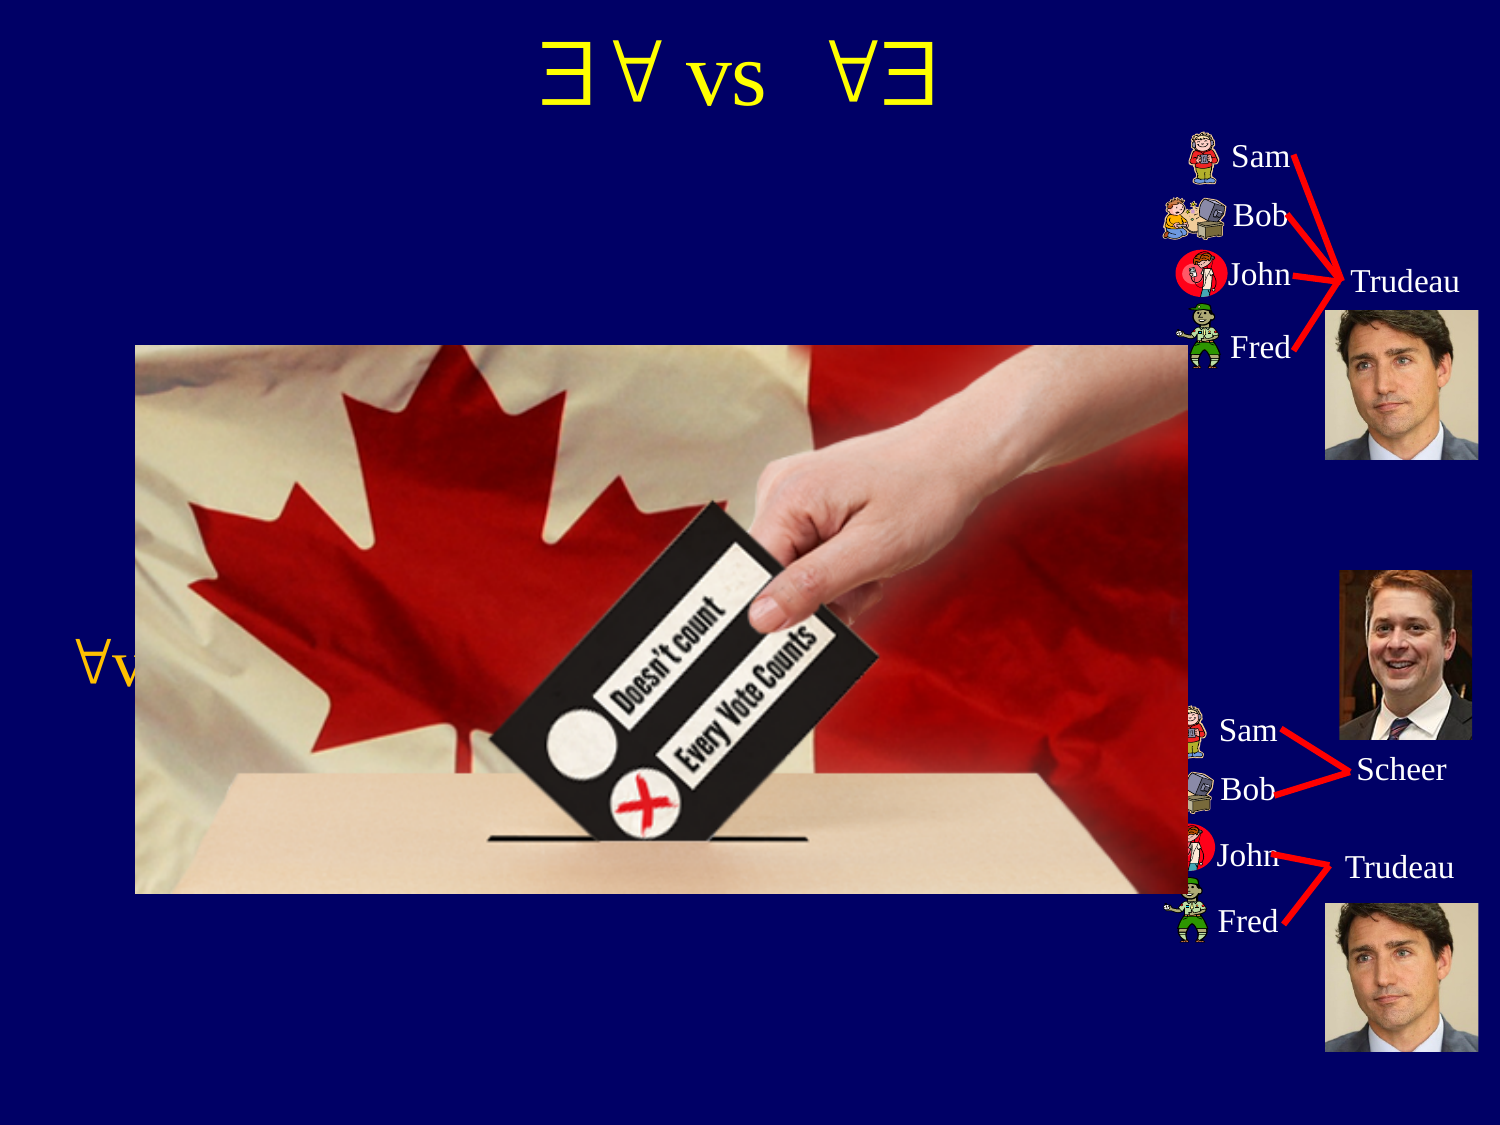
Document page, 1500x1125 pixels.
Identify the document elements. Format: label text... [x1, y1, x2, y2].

text_box "voters, $politician, Loves(v, p) [49, 612, 129, 708]
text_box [1162, 124, 1485, 460]
title  vs  [112, 0, 1388, 163]
picture [134, 345, 1188, 894]
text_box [1137, 570, 1480, 1077]
